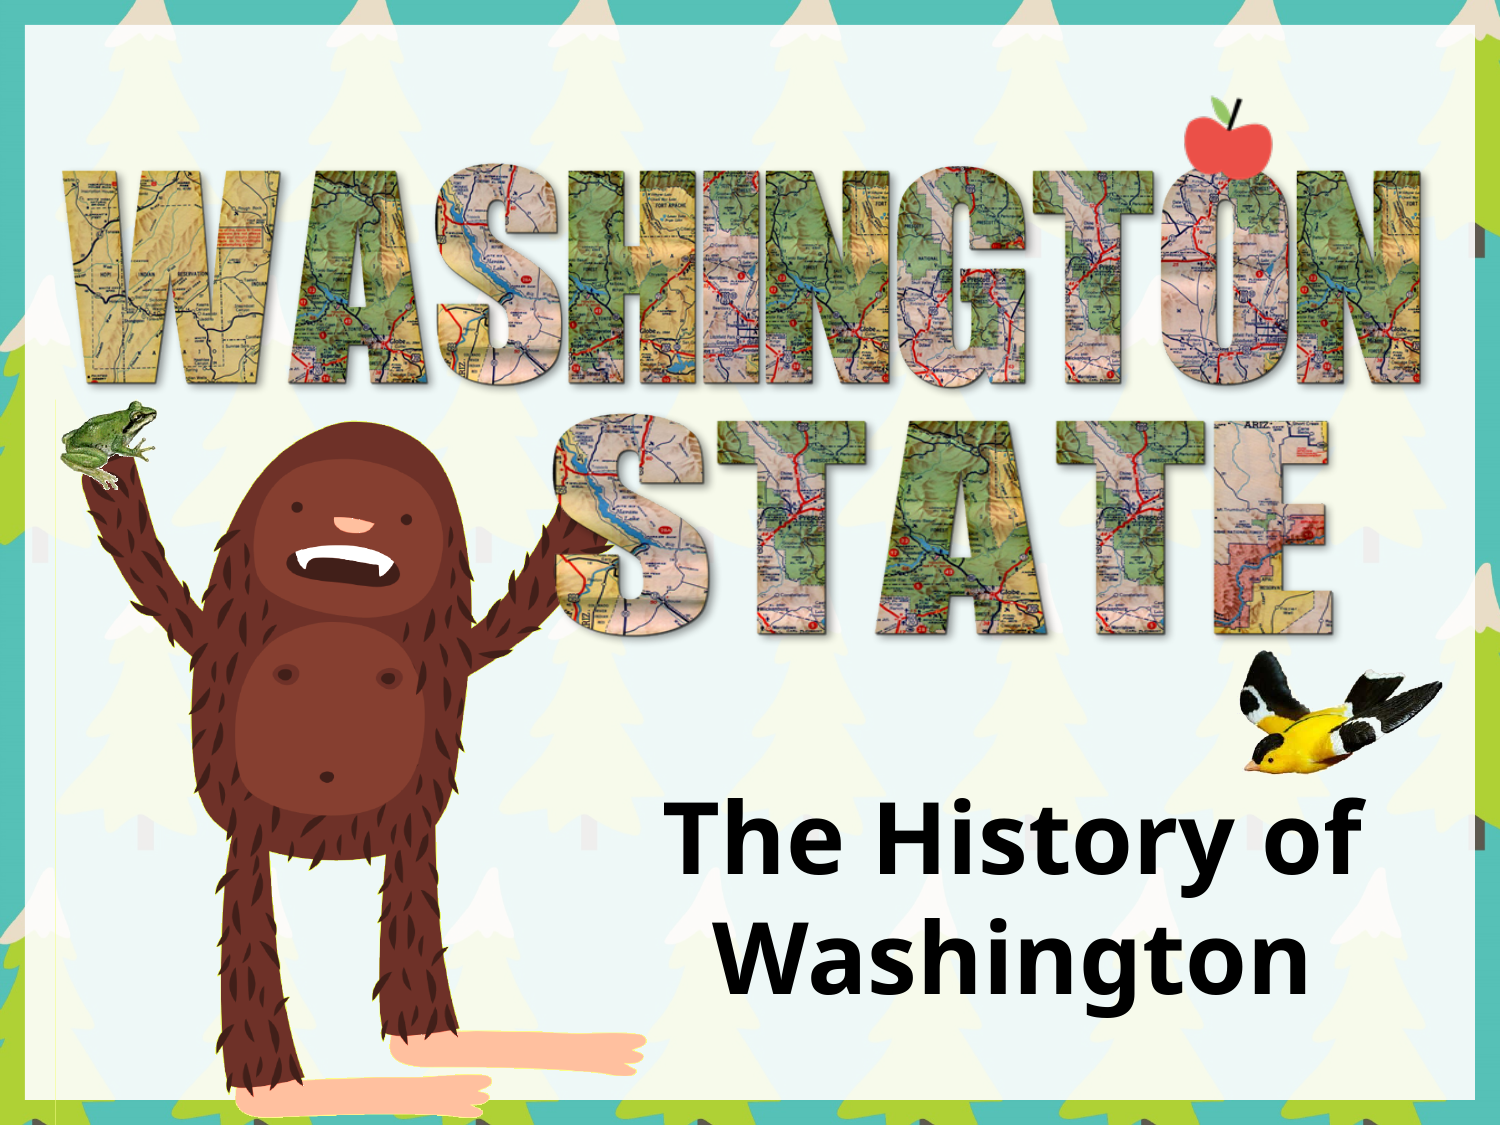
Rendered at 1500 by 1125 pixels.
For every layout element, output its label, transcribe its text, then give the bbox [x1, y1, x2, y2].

text_box The History of Washington [667, 767, 1395, 1023]
picture [0, 0, 1500, 1125]
text_box [23, 23, 1477, 1102]
